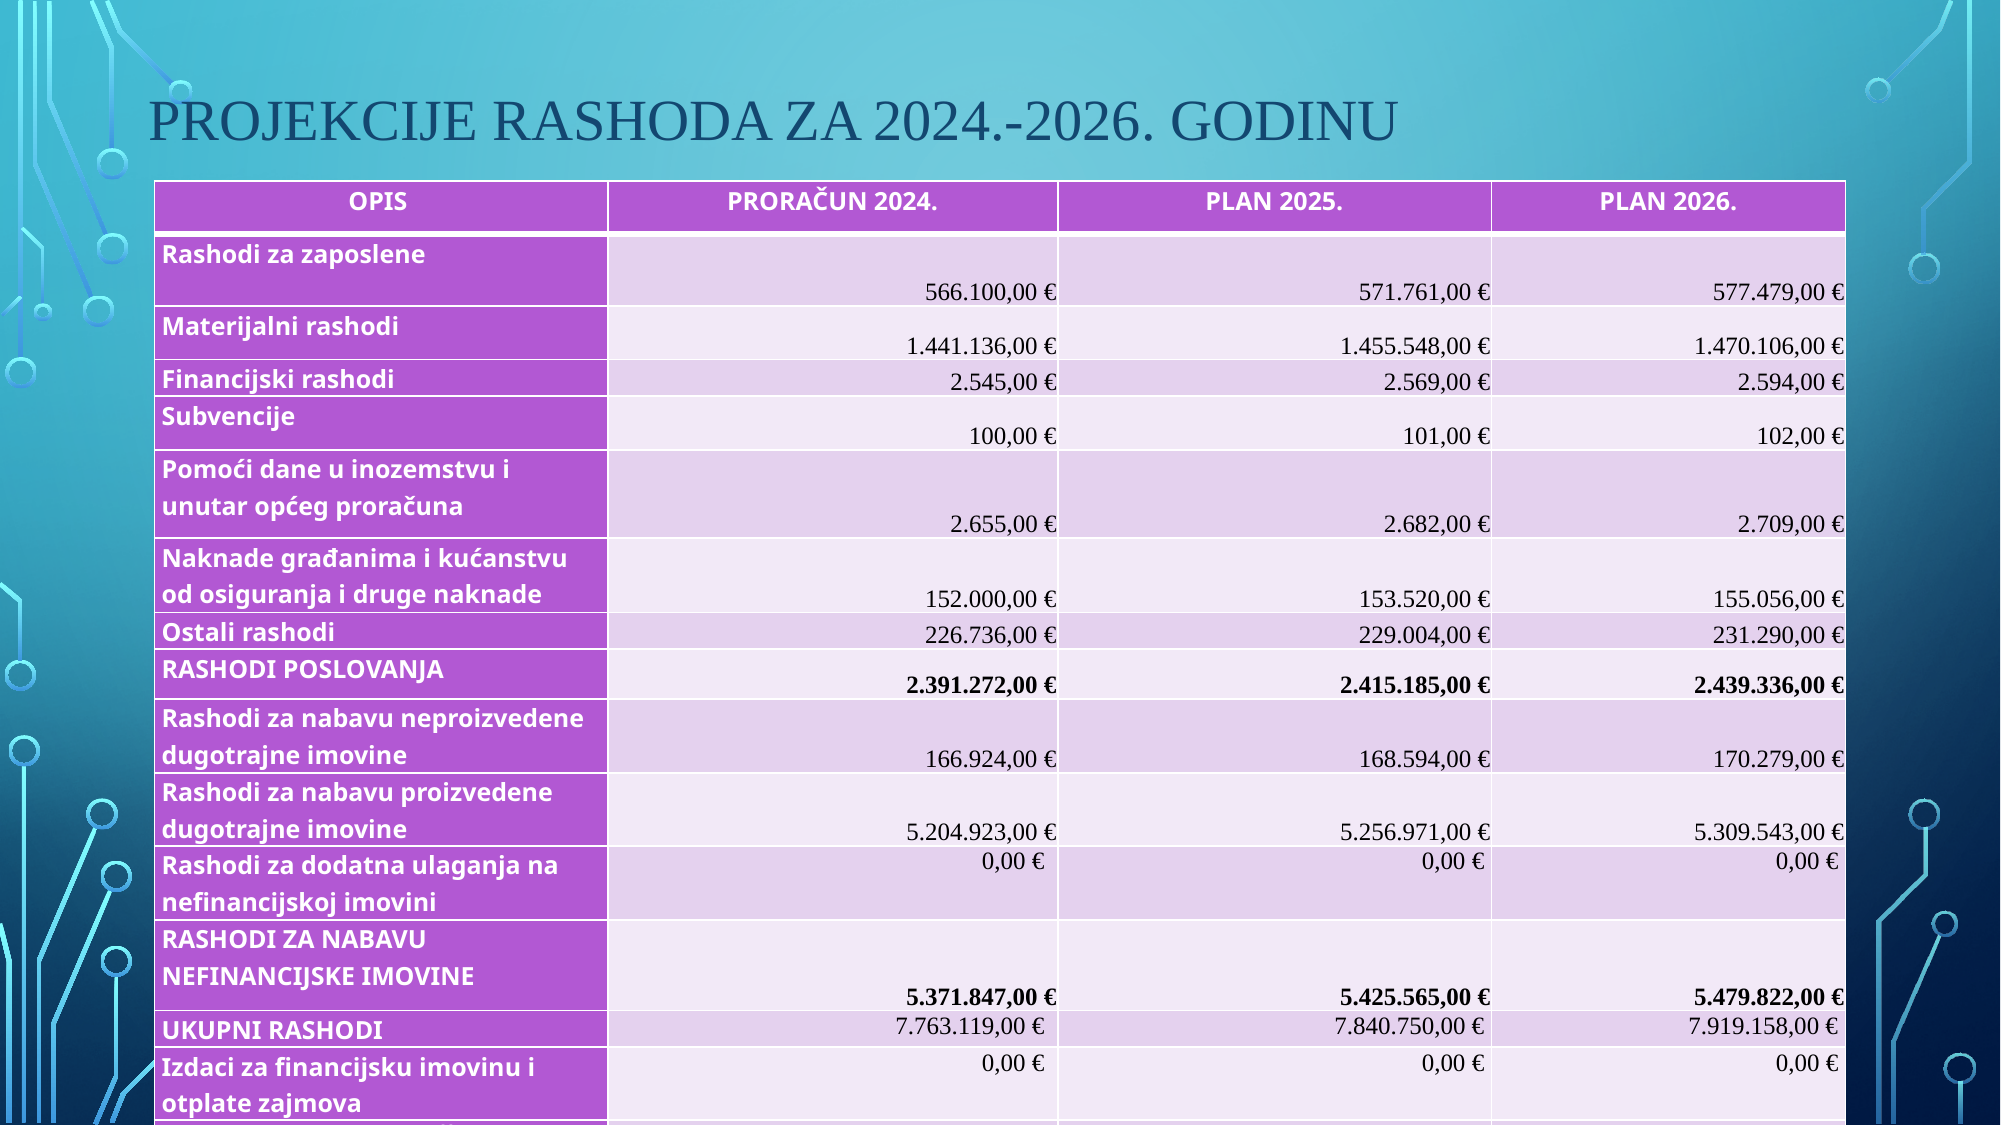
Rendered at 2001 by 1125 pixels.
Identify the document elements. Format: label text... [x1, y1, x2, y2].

table_cell Pomoći dane u inozemstvu i unutar općeg proračuna [155, 451, 607, 537]
table_cell 2.391.272,00 € [609, 650, 1057, 698]
table_cell 577.479,00 € [1492, 237, 1845, 305]
table_cell 0,00 € [609, 1048, 1057, 1119]
table_cell Subvencije [155, 397, 607, 449]
table_cell Rashodi za dodatna ulaganja na nefinancijskoj imovini [155, 847, 607, 919]
table_header PRORAČUN 2024. [609, 182, 1057, 231]
table_cell 566.100,00 € [609, 237, 1057, 305]
table_cell Ostali rashodi [155, 613, 607, 648]
table_cell Izdaci za financijsku imovinu i otplate zajmova [155, 1048, 607, 1119]
table_header PLAN 2026. [1492, 182, 1845, 231]
table_cell 7.763.119,00 € [609, 1121, 1057, 1125]
table_cell 7.919.158,00 € [1492, 1121, 1845, 1125]
table_cell 100,00 € [609, 397, 1057, 449]
table_cell 2.682,00 € [1059, 451, 1491, 537]
table_cell 0,00 € [1059, 1048, 1491, 1119]
table_cell 1.470.106,00 € [1492, 307, 1845, 359]
table_cell 571.761,00 € [1059, 237, 1491, 305]
table_cell 153.520,00 € [1059, 539, 1491, 612]
title Projekcije rashoda za 2024.-2026. godinu [133, 0, 1759, 243]
table_cell RASHODI ZA NABAVU NEFINANCIJSKE IMOVINE [155, 921, 607, 1010]
table_cell 166.924,00 € [609, 700, 1057, 772]
table_cell 226.736,00 € [609, 613, 1057, 648]
table_cell 231.290,00 € [1492, 613, 1845, 648]
table_cell 2.545,00 € [609, 360, 1057, 395]
table_cell 102,00 € [1492, 397, 1845, 449]
table_cell 170.279,00 € [1492, 700, 1845, 772]
table_cell 155.056,00 € [1492, 539, 1845, 612]
table_cell 7.840.750,00 € [1059, 1121, 1491, 1125]
table_cell 5.479.822,00 € [1492, 921, 1845, 1010]
table_cell 5.256.971,00 € [1059, 774, 1491, 845]
table_cell 2.709,00 € [1492, 451, 1845, 537]
table_cell 5.204.923,00 € [609, 774, 1057, 845]
table_cell Financijski rashodi [155, 360, 607, 395]
table_cell 2.594,00 € [1492, 360, 1845, 395]
table_cell 2.415.185,00 € [1059, 650, 1491, 698]
table_cell 152.000,00 € [609, 539, 1057, 612]
table_cell 5.425.565,00 € [1059, 921, 1491, 1010]
table_cell 1.455.548,00 € [1059, 307, 1491, 359]
table_cell Rashodi za nabavu proizvedene dugotrajne imovine [155, 774, 607, 845]
table_cell 0,00 € [1059, 847, 1491, 919]
table_header OPIS [155, 182, 607, 231]
table_cell 1.441.136,00 € [609, 307, 1057, 359]
table_cell 2.439.336,00 € [1492, 650, 1845, 698]
table_cell Materijalni rashodi [155, 307, 607, 359]
table_cell 0,00 € [1492, 1048, 1845, 1119]
table_cell 2.569,00 € [1059, 360, 1491, 395]
table_cell UKUPNO PLAN PRORAČUNA [155, 1121, 607, 1125]
table_cell 0,00 € [609, 847, 1057, 919]
table_cell 7.840.750,00 € [1059, 1011, 1491, 1046]
table_cell 5.371.847,00 € [609, 921, 1057, 1010]
table_cell 229.004,00 € [1059, 613, 1491, 648]
table_cell 0,00 € [1492, 847, 1845, 919]
table_cell 168.594,00 € [1059, 700, 1491, 772]
table_header PLAN 2025. [1059, 182, 1491, 231]
table_cell 5.309.543,00 € [1492, 774, 1845, 845]
table_cell Rashodi za zaposlene [155, 237, 607, 305]
table_cell 7.919.158,00 € [1492, 1011, 1845, 1046]
table_cell UKUPNI RASHODI [155, 1011, 607, 1046]
table_cell Rashodi za nabavu neproizvedene dugotrajne imovine [155, 700, 607, 772]
table_cell 2.655,00 € [609, 451, 1057, 537]
table_cell Naknade građanima i kućanstvu od osiguranja i druge naknade [155, 539, 607, 612]
table_cell 101,00 € [1059, 397, 1491, 449]
table_cell 7.763.119,00 € [609, 1011, 1057, 1046]
table_cell RASHODI POSLOVANJA [155, 650, 607, 698]
